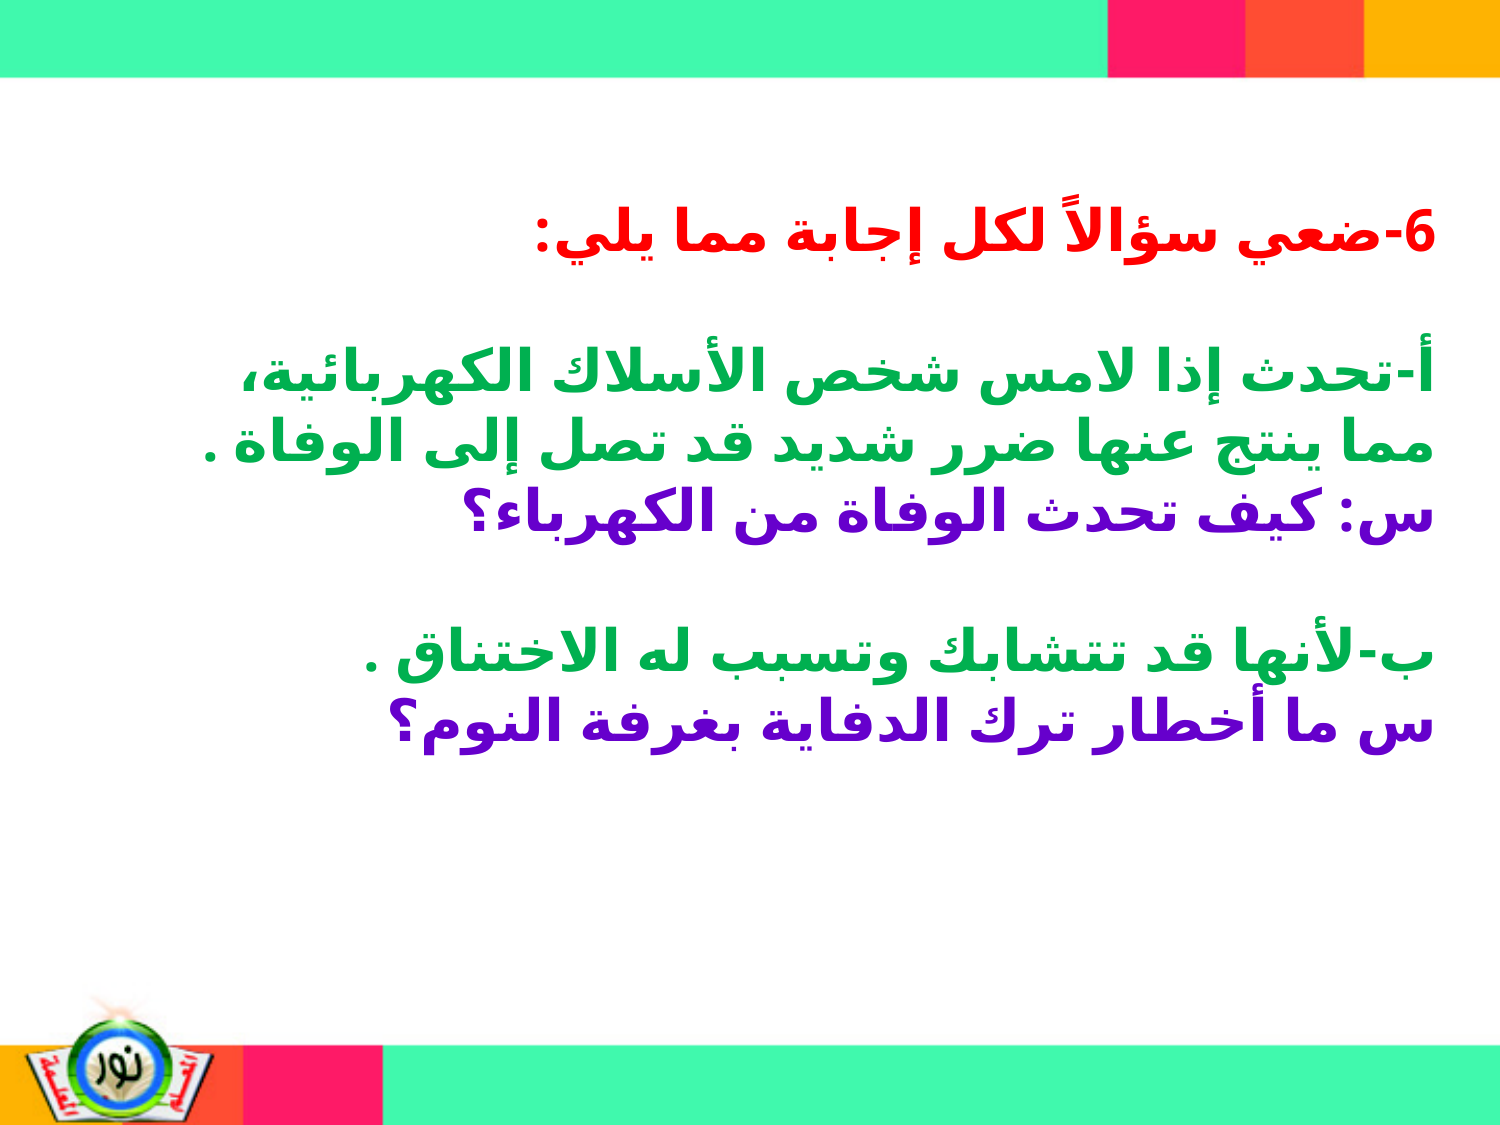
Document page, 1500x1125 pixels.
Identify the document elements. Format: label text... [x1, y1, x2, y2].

picture [0, 0, 1500, 1125]
text_box 6-ضعي سؤالاً لكل إجابة مما يلي: أ-تحدث إذا لامس شخص الأسلاك الكهربائية، مما ينتج عنها ضرر شديد قد تصل إلى الوفاة . س: كيف تحدث الوفاة من الكهرباء؟ ب-لأنها قد تتشابك وتسبب له الاختناق . س ما أخطار ترك الدفاية بغرفة النوم؟ [128, 140, 1452, 761]
